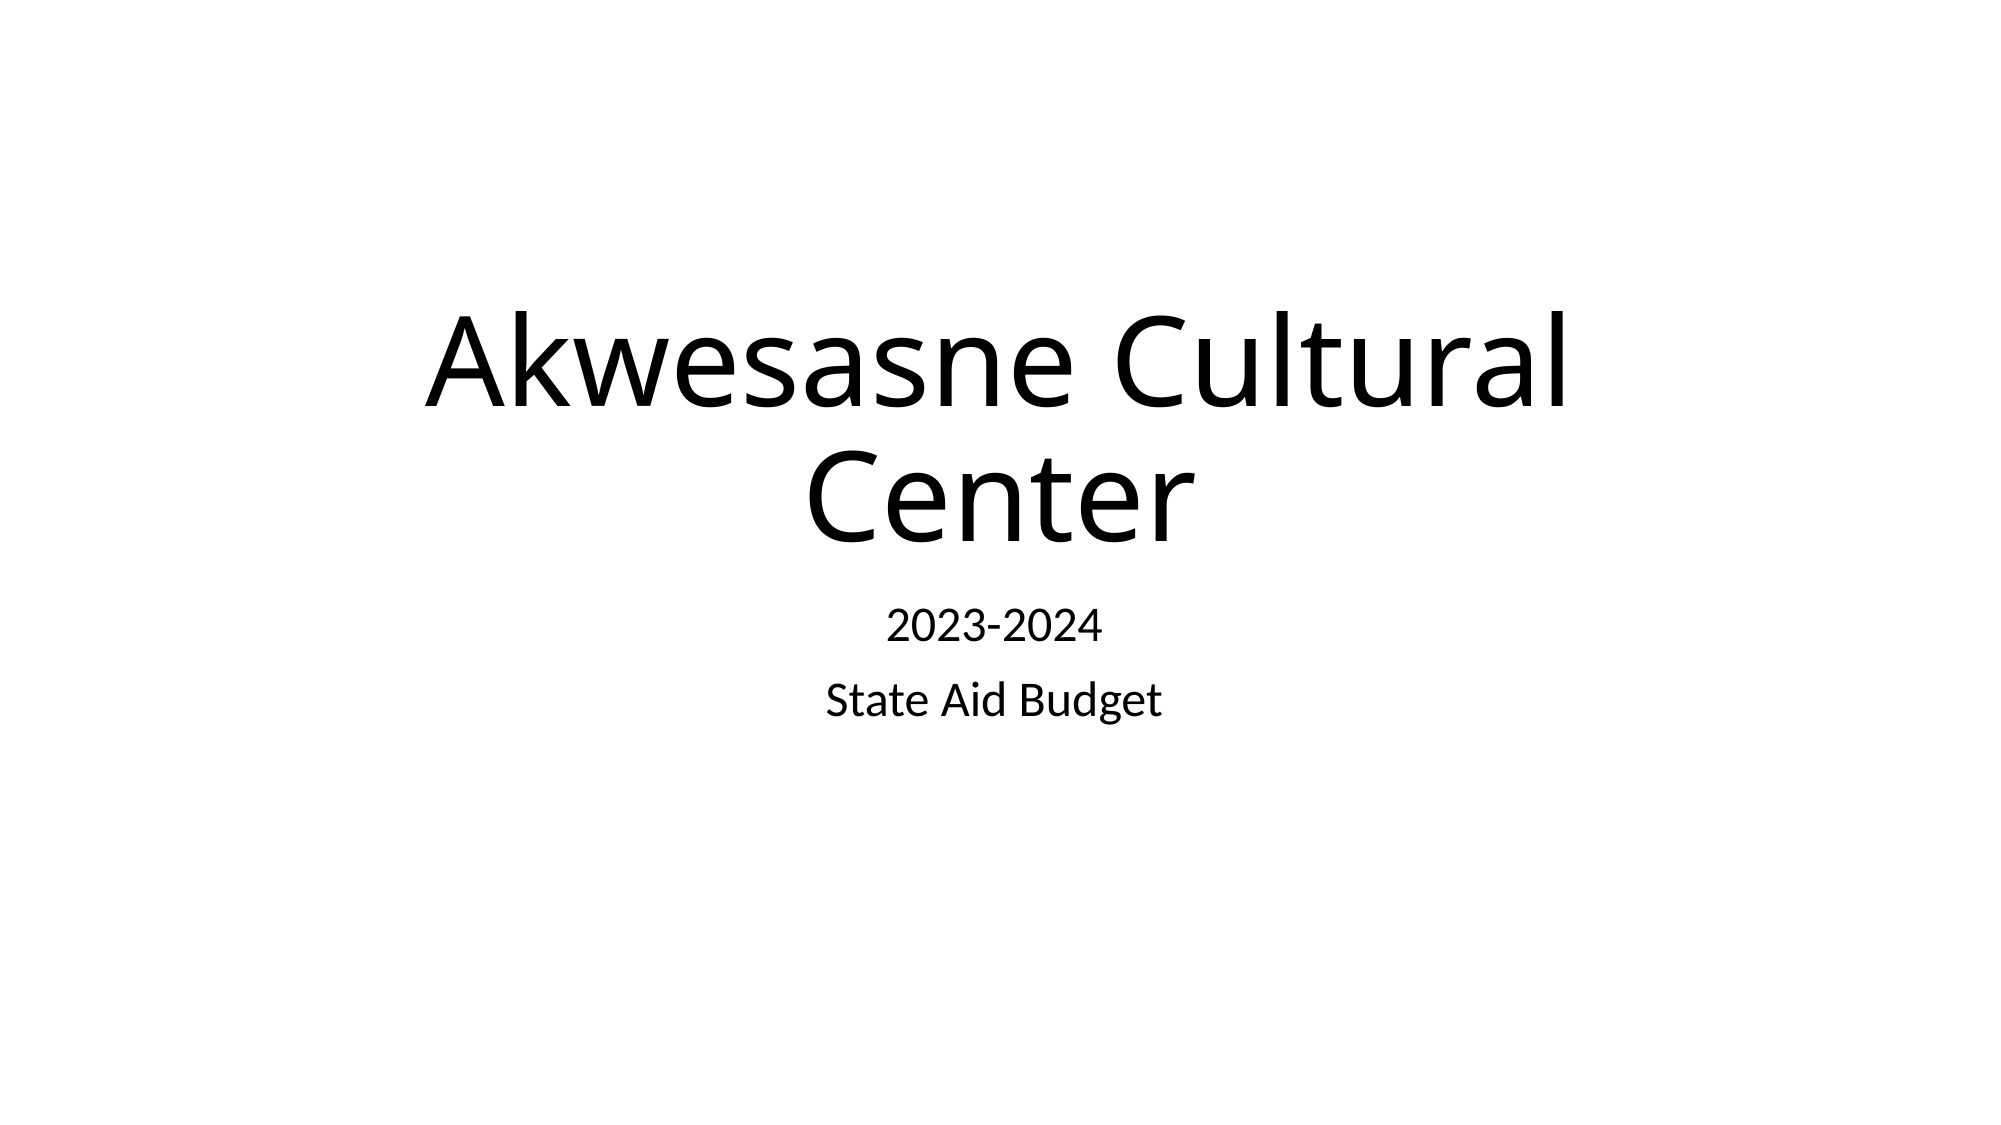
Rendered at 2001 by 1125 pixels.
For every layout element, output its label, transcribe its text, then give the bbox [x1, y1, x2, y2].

title Akwesasne Cultural Center [249, 184, 1750, 576]
subtitle 2023-2024 State Aid Budget [249, 590, 1750, 863]
